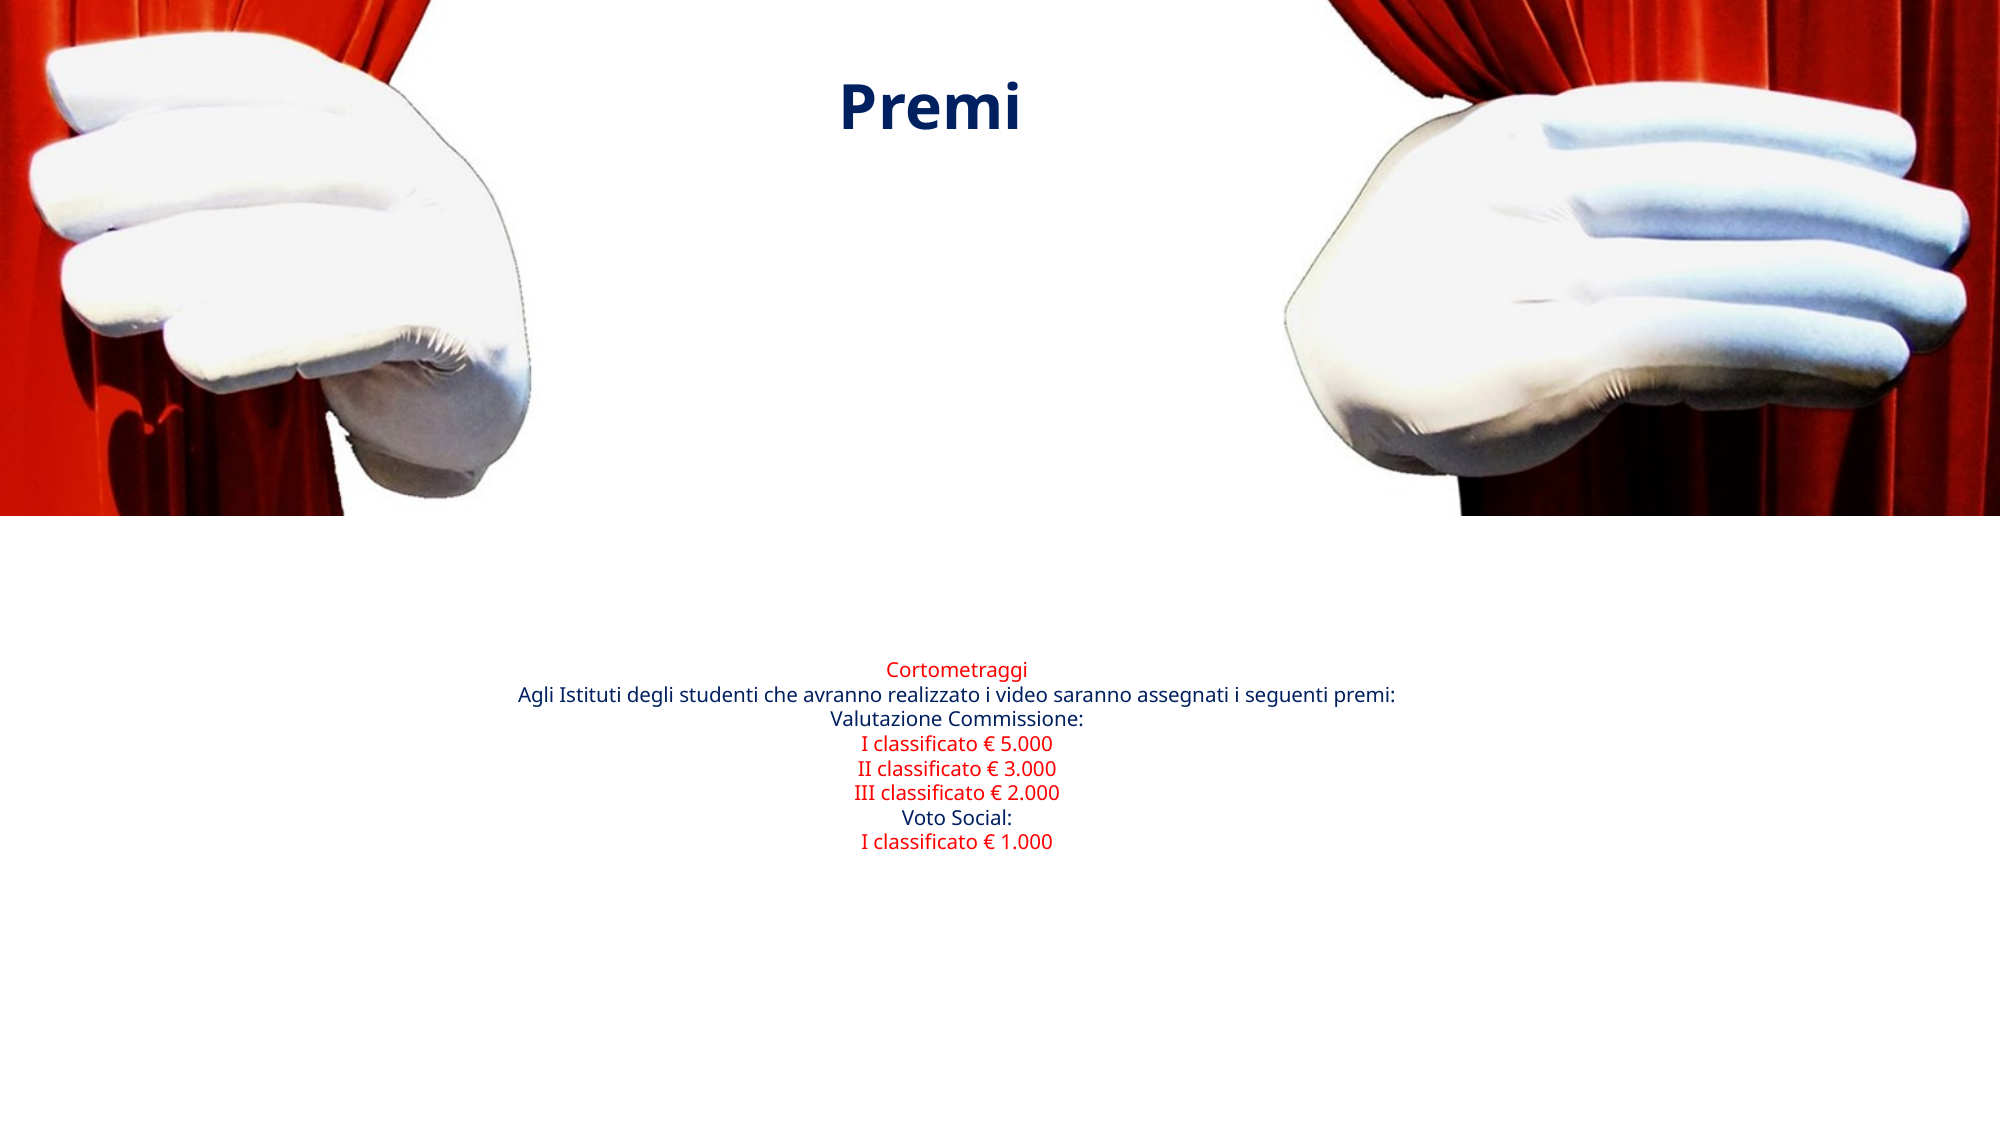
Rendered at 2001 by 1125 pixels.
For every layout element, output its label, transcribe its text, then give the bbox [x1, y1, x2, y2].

title Cortometraggi Agli Istituti degli studenti che avranno realizzato i video saranno assegnati i seguenti premi: Valutazione Commissione: I classificato € 5.000 II classificato € 3.000 III classificato € 2.000 Voto Social: I classificato € 1.000 [0, 624, 1915, 864]
picture [0, 0, 2000, 516]
